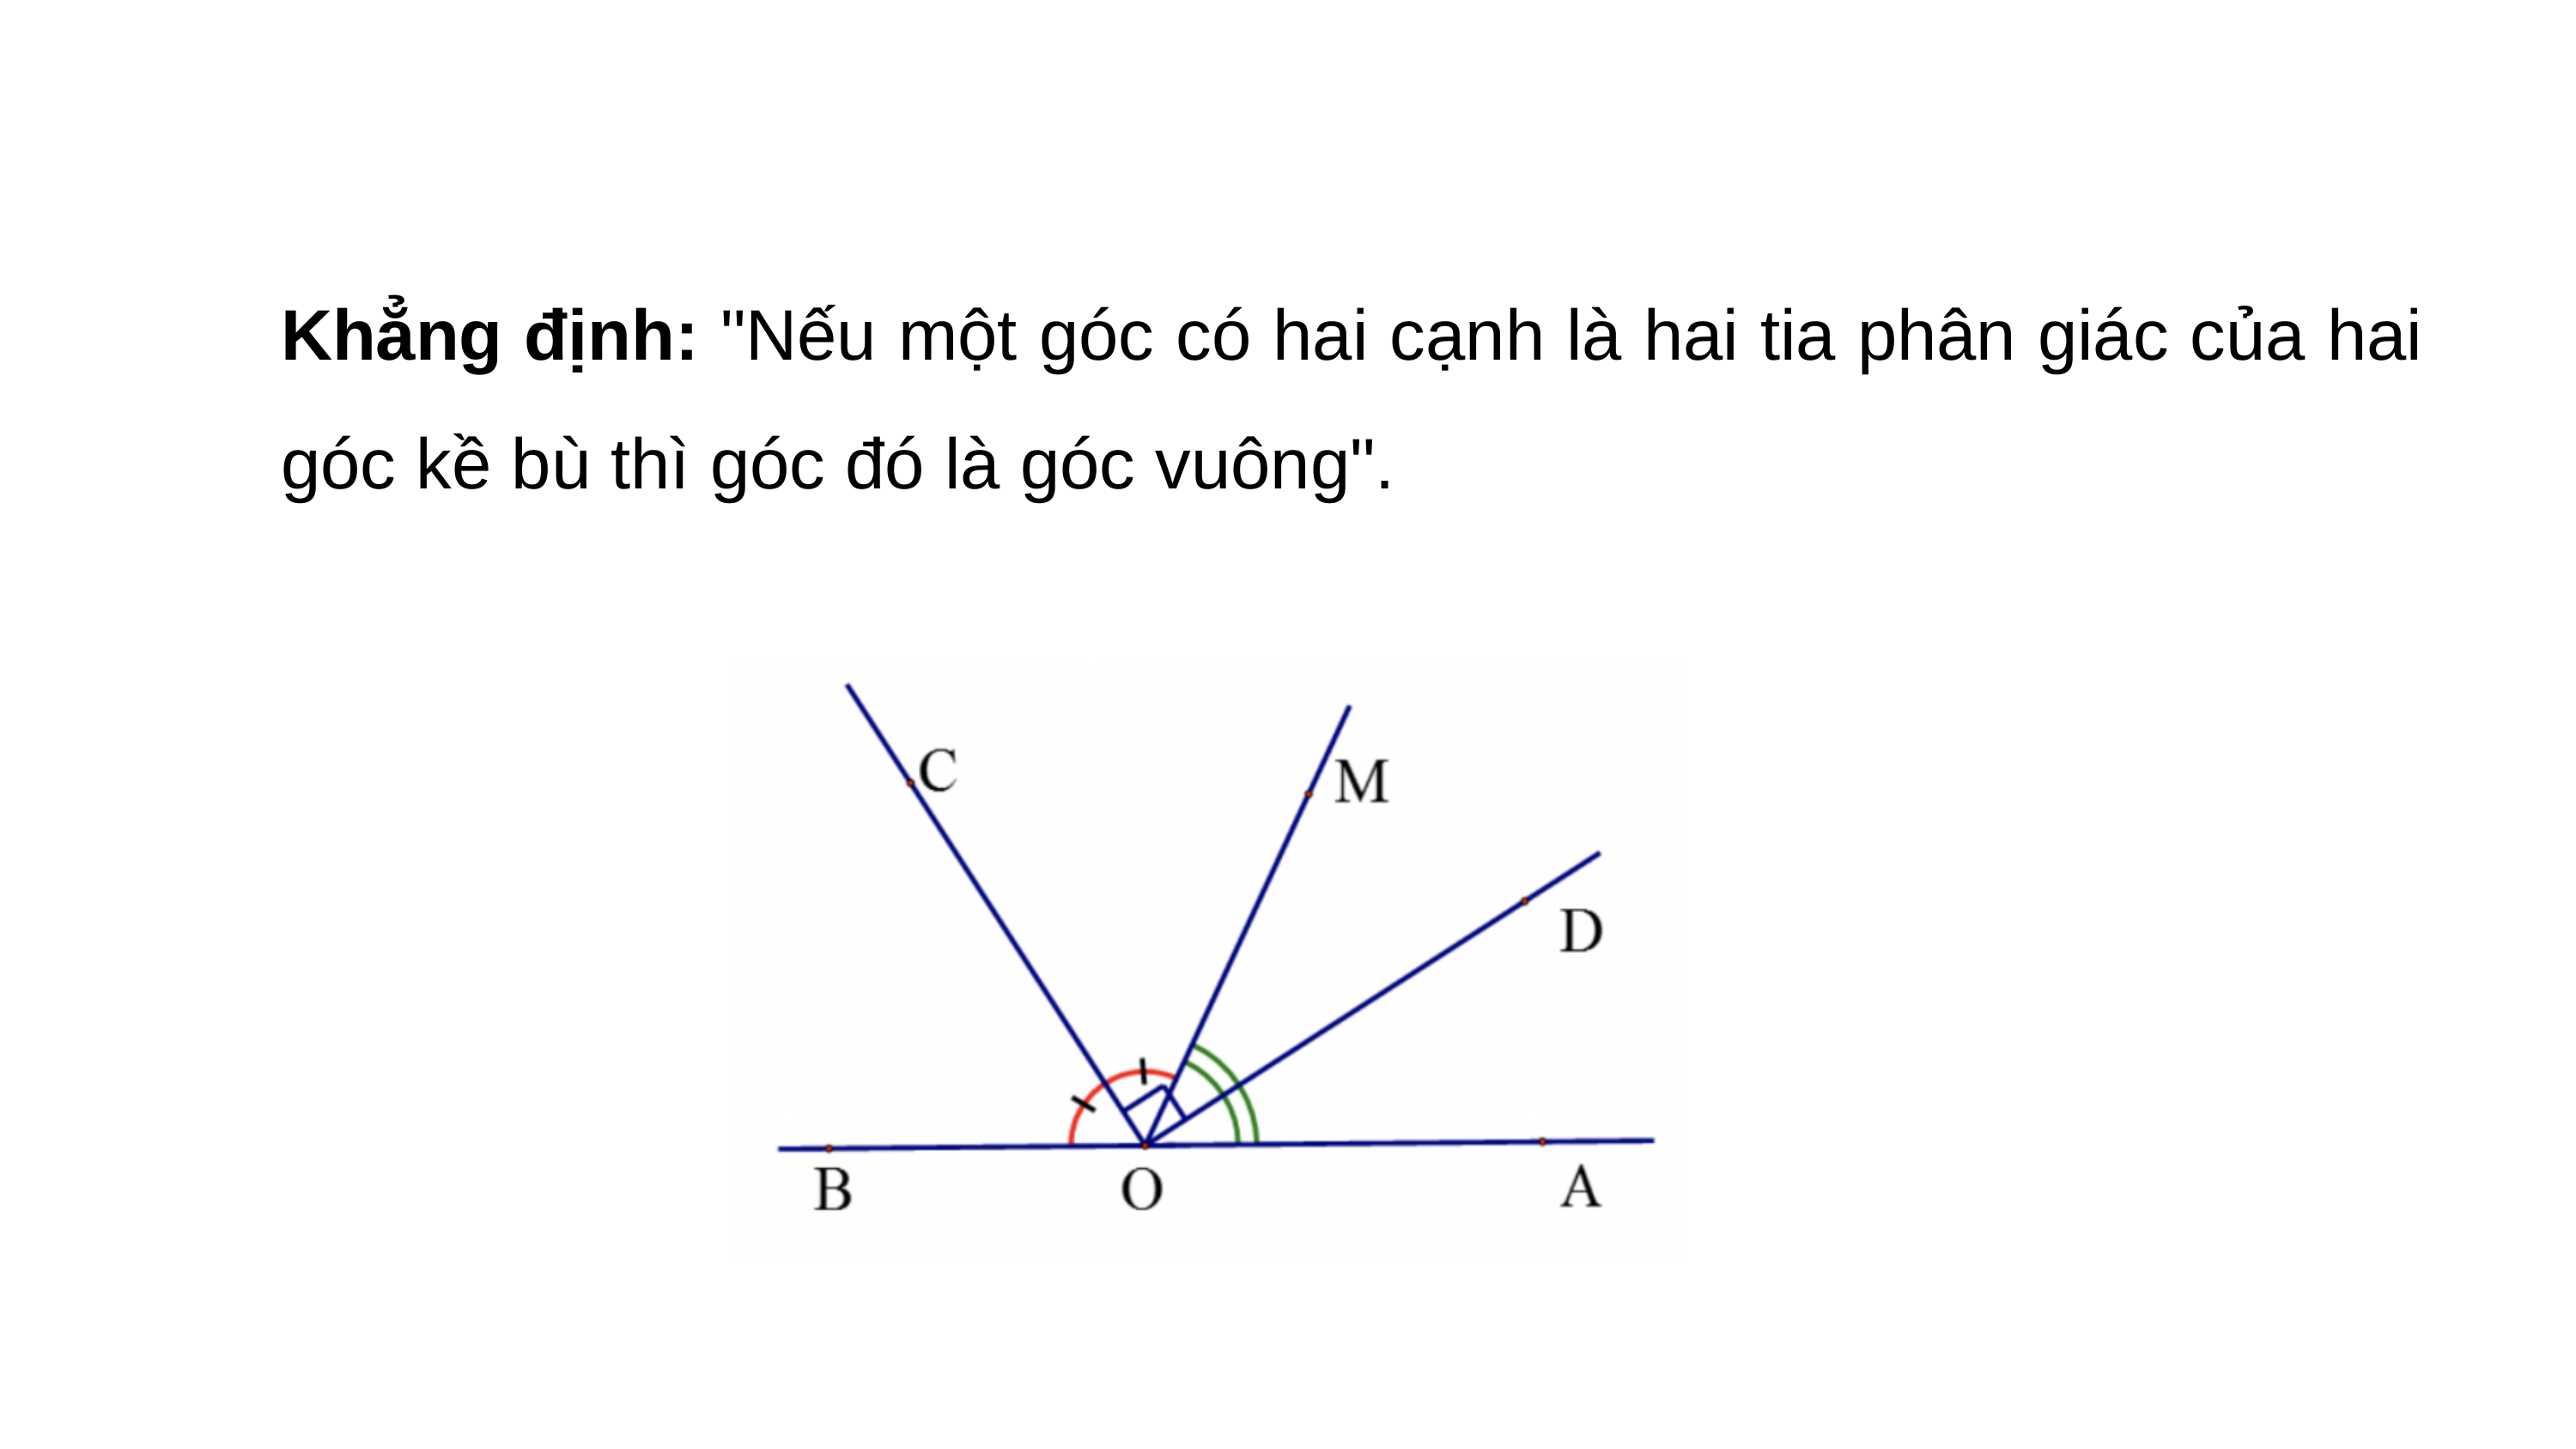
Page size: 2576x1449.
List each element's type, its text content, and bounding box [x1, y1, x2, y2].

text_box Khẳng định: "Nếu một góc có hai cạnh là hai tia phân giác của hai góc kề bù thì góc đó là góc vuông". [268, 239, 2437, 510]
picture [729, 660, 1683, 1263]
